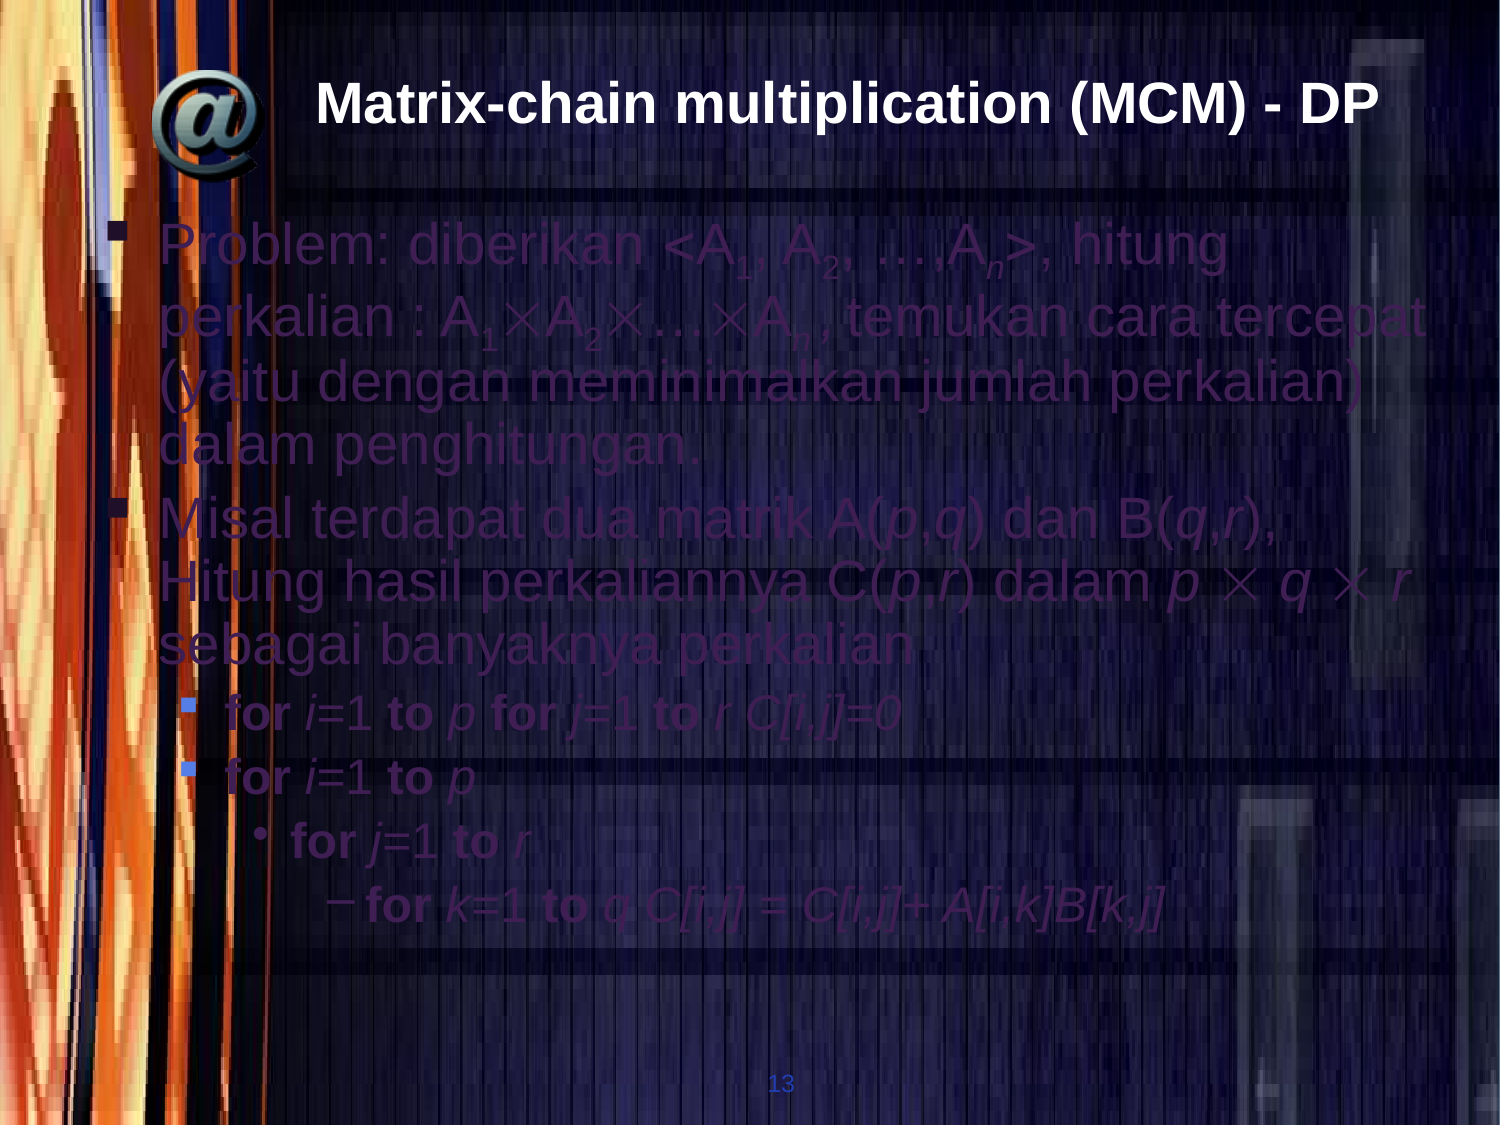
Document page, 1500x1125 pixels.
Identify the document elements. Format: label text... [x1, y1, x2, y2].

slide_number 13 [674, 1059, 888, 1101]
list Problem: diberikan A1, A2, …,An, hitung perkalian : A1A2…An , temukan cara tercepat (yaitu dengan meminimalkan jumlah perkalian) dalam penghitungan. Misal terdapat dua matrik A(p,q) dan B(q,r), Hitung hasil perkaliannya C(p,r) dalam p  q  r sebagai banyaknya perkalian for i=1 to p for j=1 to r C[i,j]=0 for i=1 to p for j=1 to r for k=1 to q C[i,j] = C[i,j]+ A[i,k]B[k,j] [87, 199, 1454, 1051]
picture [0, 0, 1500, 1125]
title Matrix-chain multiplication (MCM) - DP [299, 62, 1500, 138]
